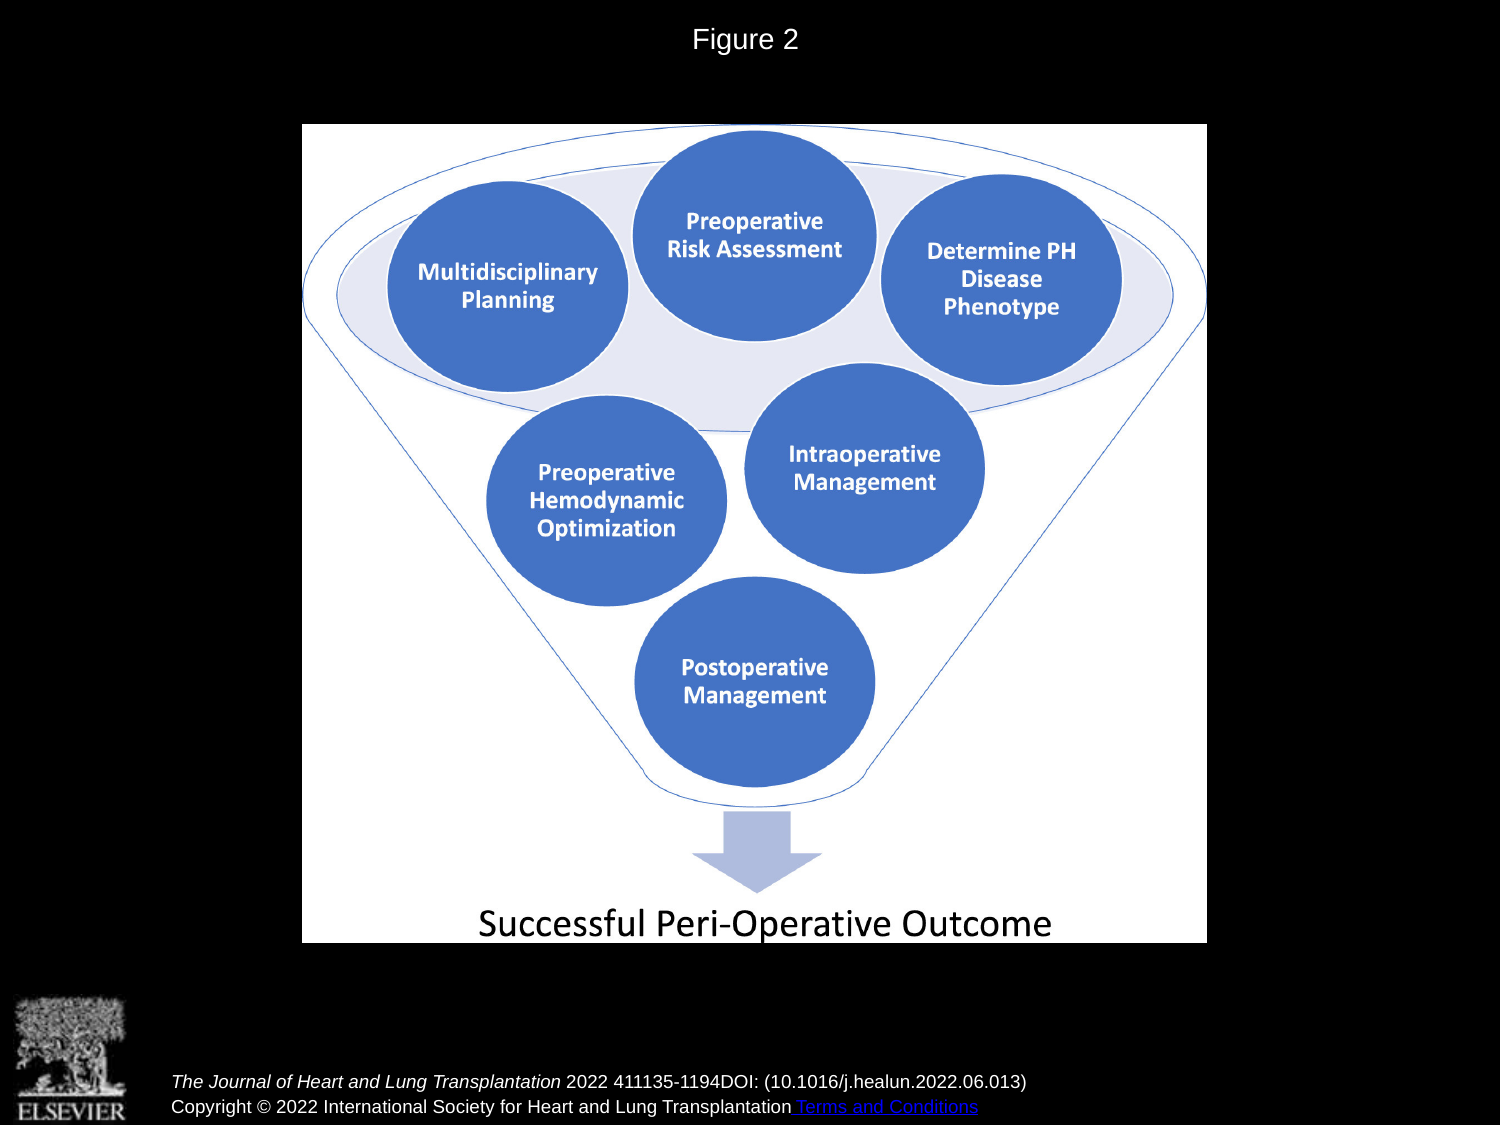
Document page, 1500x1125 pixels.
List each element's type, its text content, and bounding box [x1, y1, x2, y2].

text_box The Journal of Heart and Lung Transplantation 2022 411135-1194DOI: (10.1016/j.healun.2022.06.013) [156, 1062, 1500, 1101]
text_box Figure 2 [677, 12, 823, 64]
text_box Copyright © 2022 International Society for Heart and Lung Transplantation Terms and Conditions [156, 1086, 1068, 1125]
picture [301, 124, 1207, 943]
picture [12, 994, 130, 1125]
